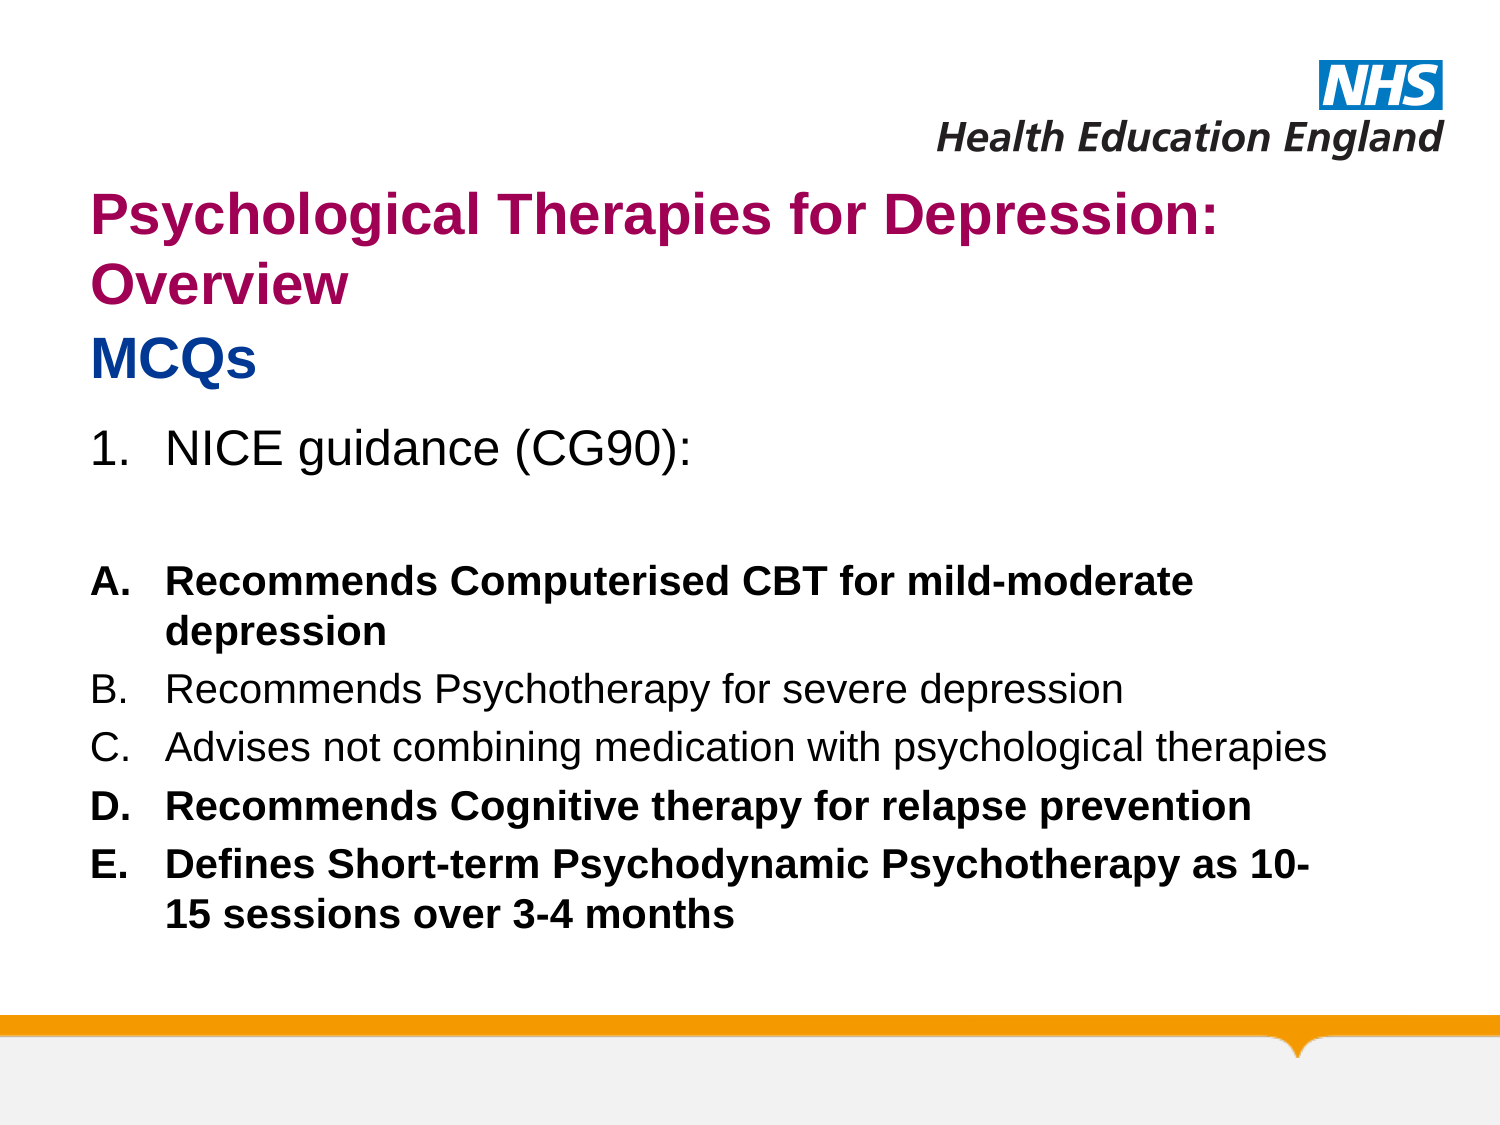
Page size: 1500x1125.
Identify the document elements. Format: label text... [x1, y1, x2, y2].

picture [936, 59, 1445, 161]
subtitle MCQs [75, 312, 1125, 407]
list NICE guidance (CG90): Recommends Computerised CBT for mild-moderate depression Recommends Psychotherapy for severe depression Advises not combining medication with psychological therapies Recommends Cognitive therapy for relapse prevention Defines Short-term Psychodynamic Psychotherapy as 10-15 sessions over 3-4 months [75, 407, 1361, 961]
title Psychological Therapies for Depression: Overview [75, 168, 1350, 325]
